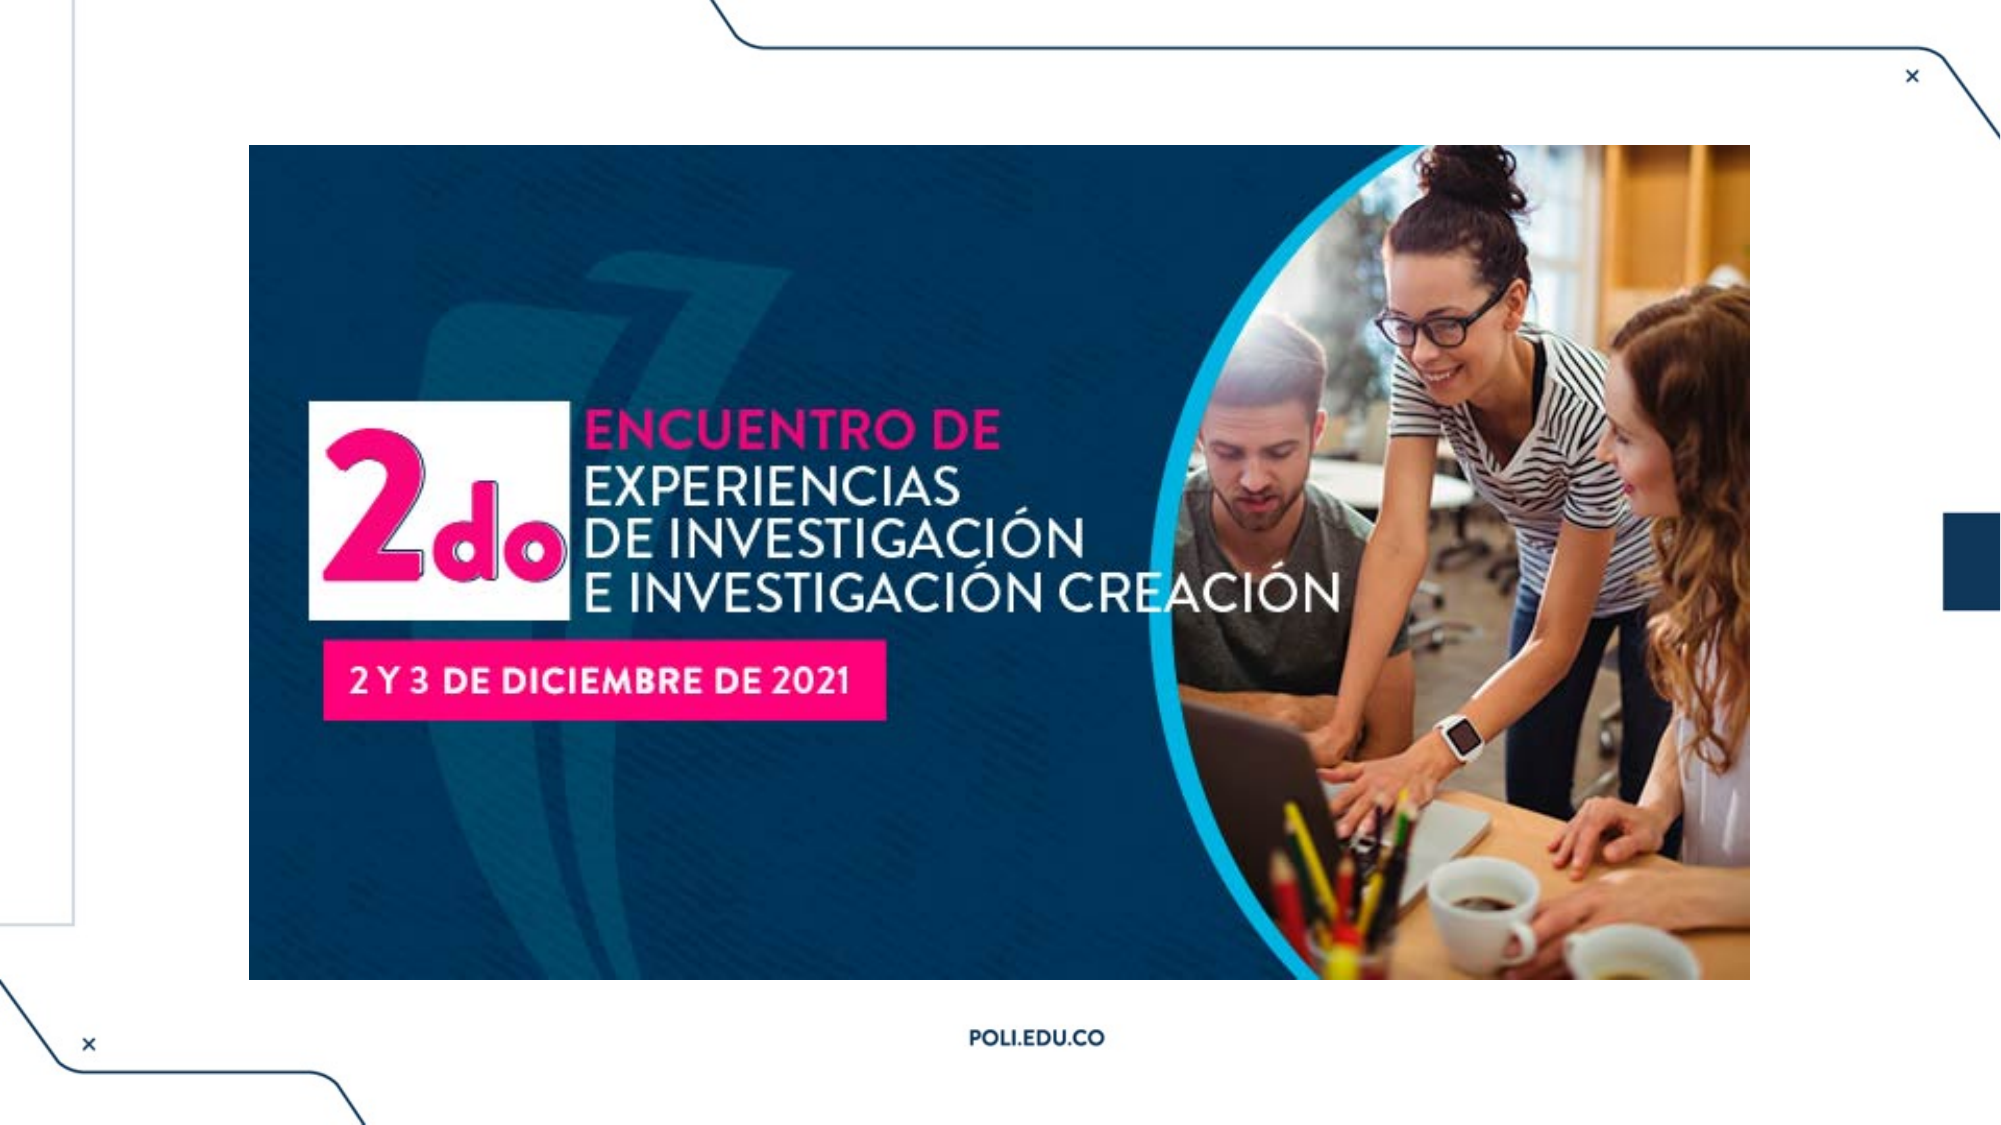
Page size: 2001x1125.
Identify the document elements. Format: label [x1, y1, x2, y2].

picture [0, 0, 2001, 1125]
text_box [101, 1023, 1227, 1066]
